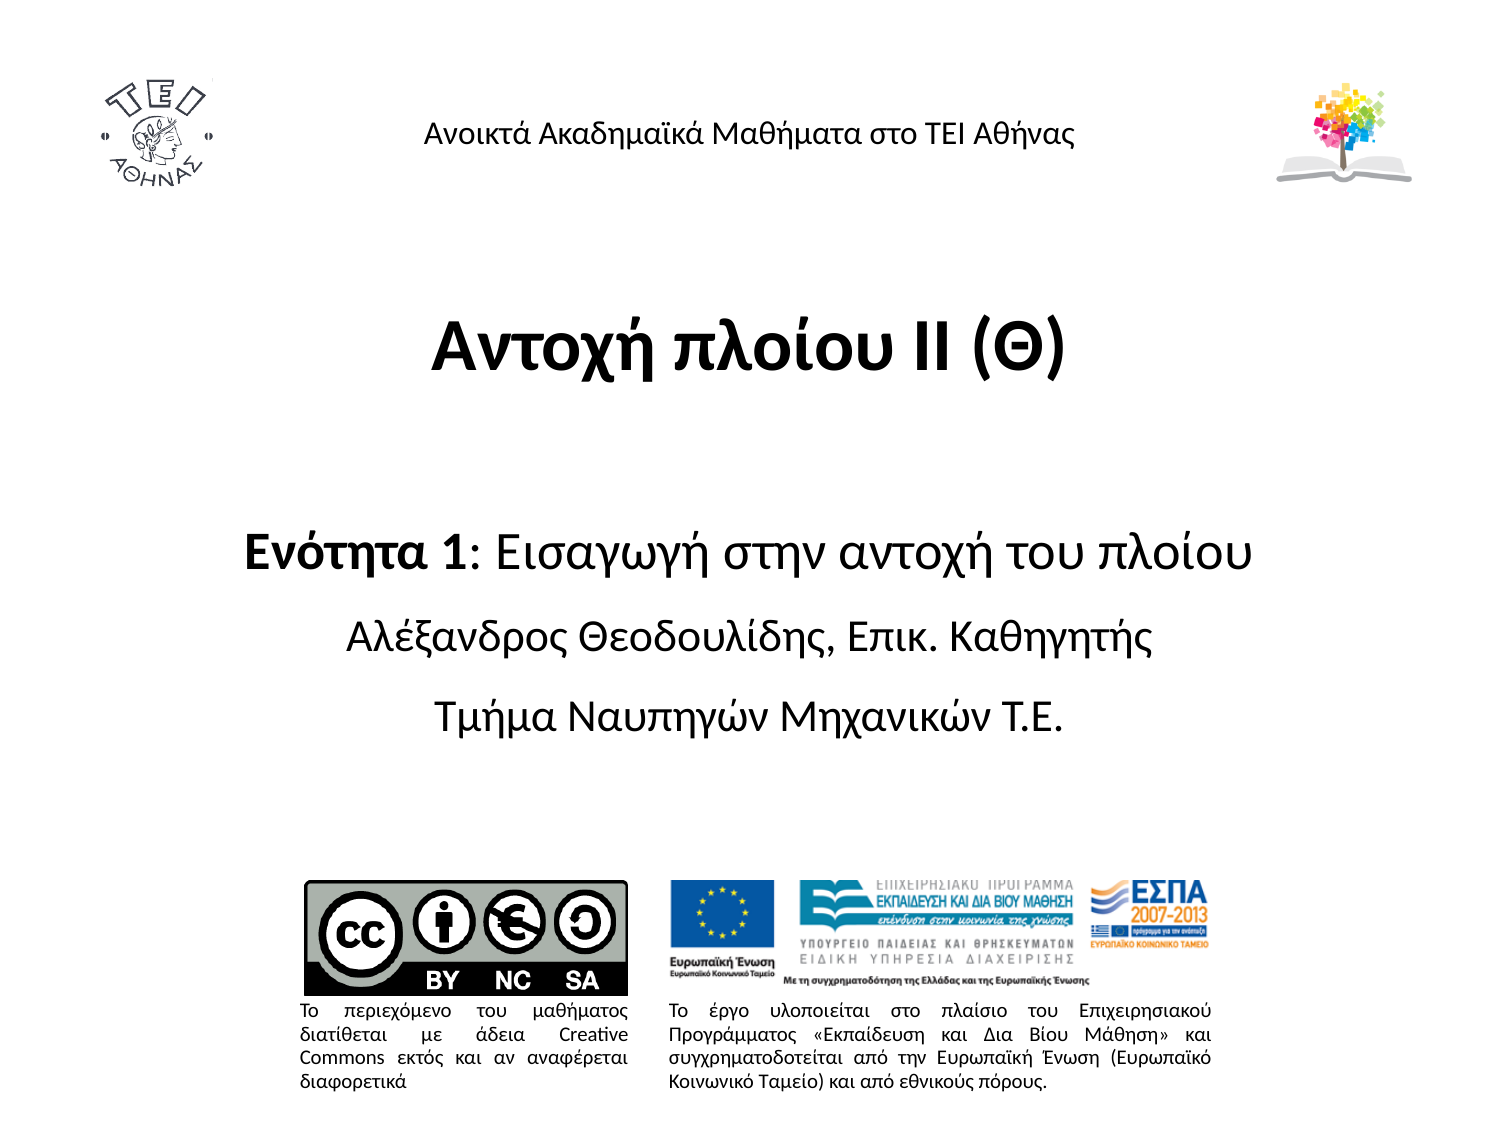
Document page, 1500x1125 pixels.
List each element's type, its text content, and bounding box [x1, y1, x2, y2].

picture [663, 880, 1214, 996]
picture [100, 77, 213, 193]
picture [303, 880, 628, 996]
picture [1273, 77, 1414, 185]
text_box Ανοικτά Ακαδημαϊκά Μαθήματα στο ΤΕΙ Αθήνας [217, 103, 1268, 159]
table_header Το περιεχόμενο του μαθήματος διατίθεται με άδεια Creative Commons εκτός και αν αναφέρεται διαφορετικά [289, 999, 640, 1125]
subtitle Ενότητα 1: Εισαγωγή στην αντοχή του πλοίου Αλέξανδρος Θεοδουλίδης, Επικ. Καθηγητής Τμήμα Ναυπηγών Μηχανικών Τ.Ε. [224, 507, 1275, 796]
table_header Το έργο υλοποιείται στο πλαίσιο του Επιχειρησιακού Προγράμματος «Εκπαίδευση και Δια Βίου Μάθηση» και συγχρηματοδοτείται από την Ευρωπαϊκή Ένωση (Ευρωπαϊκό Κοινωνικό Ταμείο) και από εθνικούς πόρους. [640, 999, 1223, 1125]
title Αντοχή πλοίου ΙΙ (Θ) [112, 219, 1388, 461]
